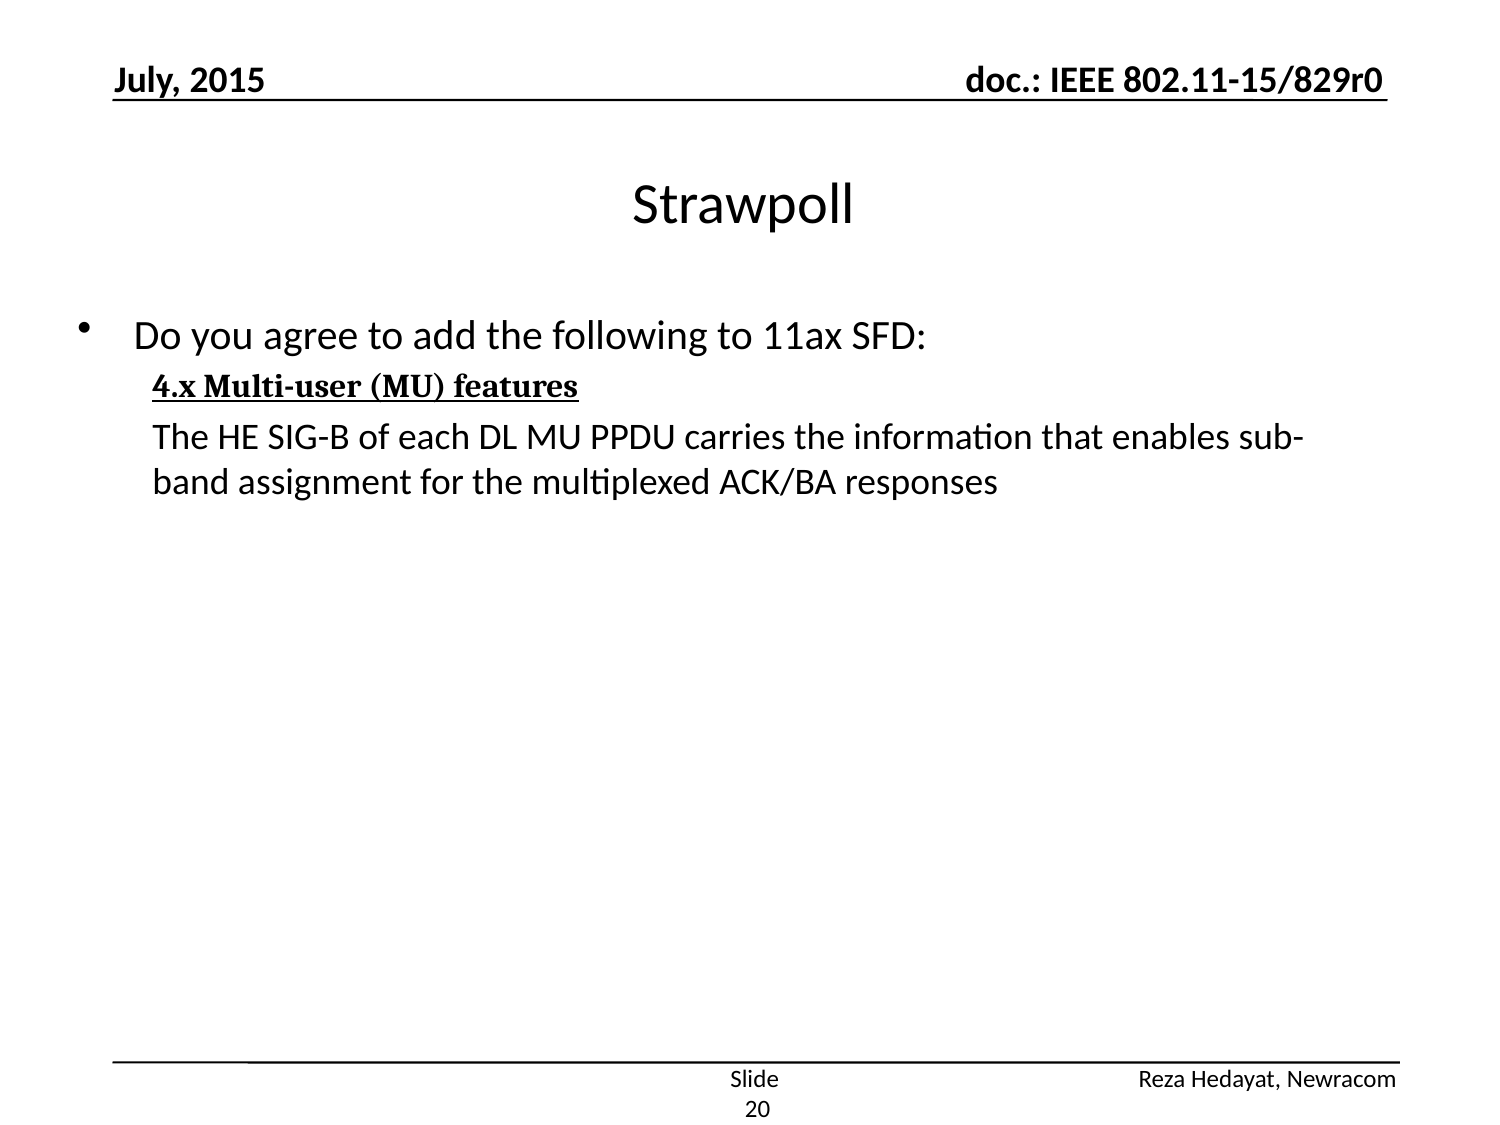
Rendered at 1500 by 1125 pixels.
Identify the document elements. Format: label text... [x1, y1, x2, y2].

slide_number Slide 20 [723, 1061, 792, 1093]
title Strawpoll [24, 112, 1463, 288]
list Do you agree to add the following to 11ax SFD: 4.x Multi-user (MU) features The HE SIG-B of each DL MU PPDU carries the information that enables sub-band assignment for the multiplexed ACK/BA responses [62, 299, 1388, 1051]
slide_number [114, 0, 277, 101]
